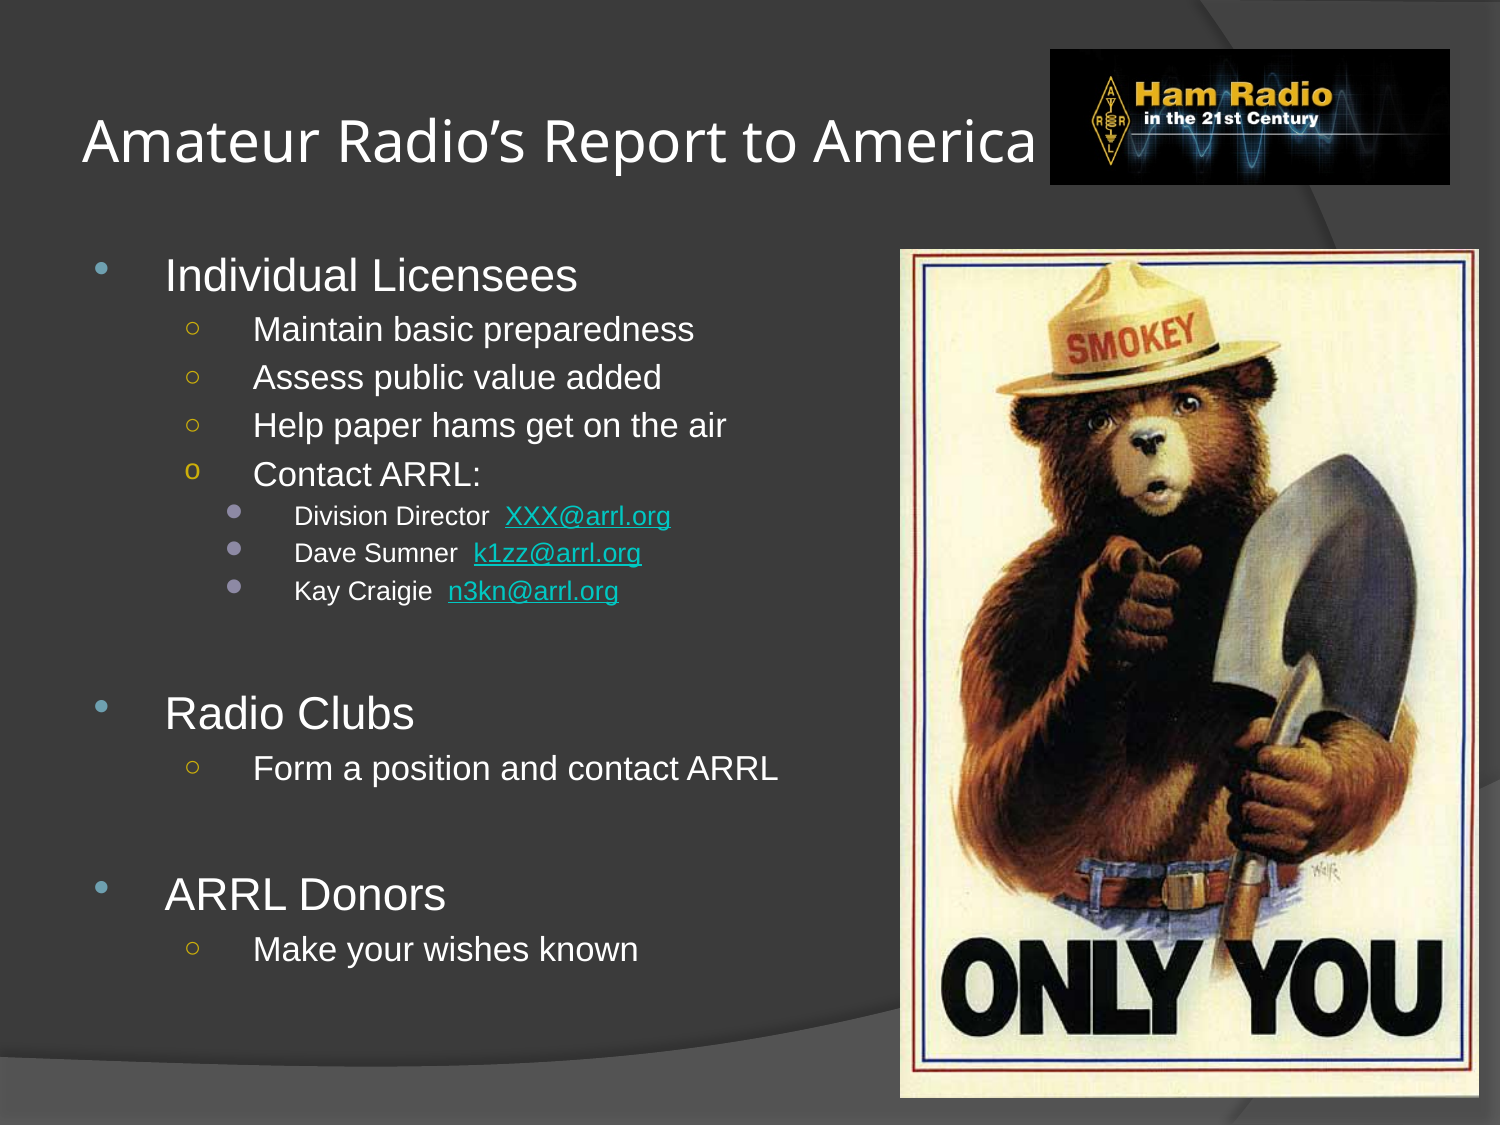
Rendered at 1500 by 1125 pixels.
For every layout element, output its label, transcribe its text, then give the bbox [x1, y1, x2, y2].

picture [1049, 49, 1451, 185]
list Individual Licensees Maintain basic preparedness Assess public value added Help paper hams get on the air Contact ARRL: Division Director XXX@arrl.org Dave Sumner k1zz@arrl.org Kay Craigie n3kn@arrl.org Radio Clubs Form a position and contact ARRL ARRL Donors Make your wishes known [74, 237, 876, 981]
picture [899, 249, 1479, 1099]
title Amateur Radio’s Report to America [74, 44, 1301, 233]
